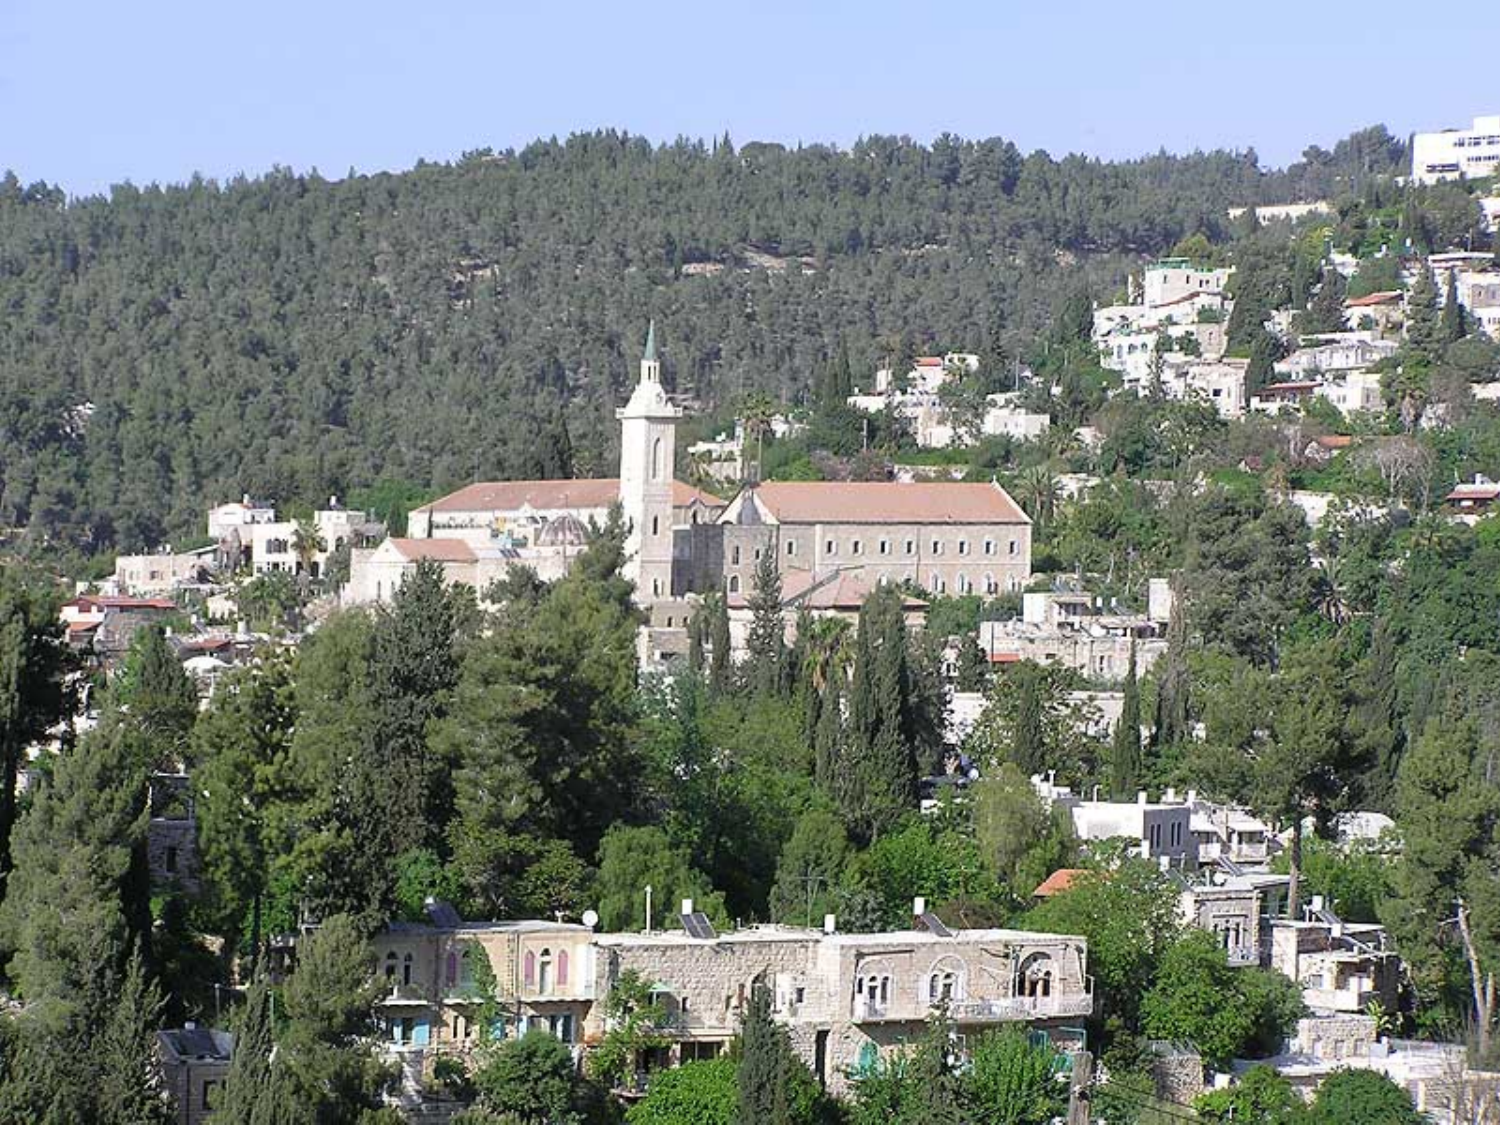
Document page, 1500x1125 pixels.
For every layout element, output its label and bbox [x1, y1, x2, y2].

list [0, 0, 1500, 1125]
